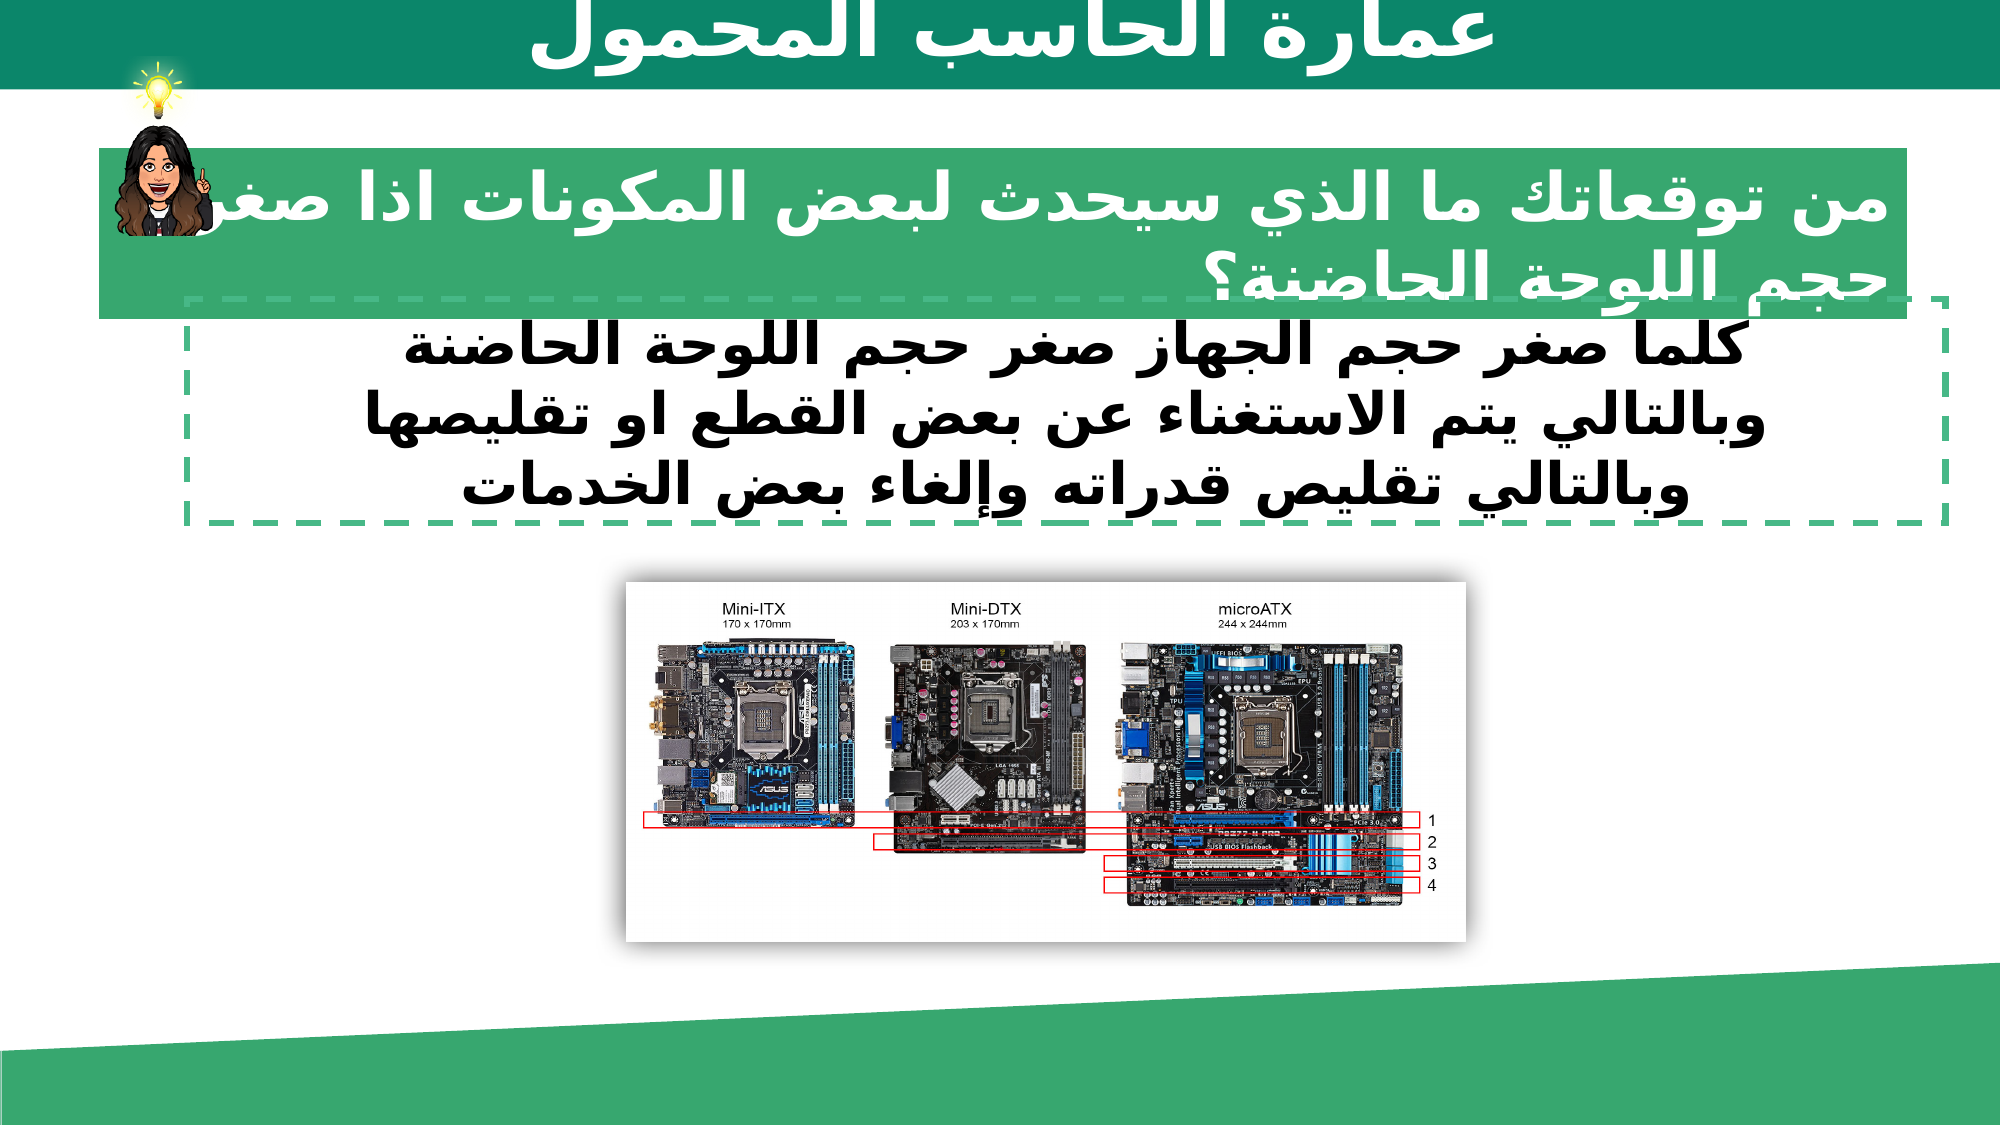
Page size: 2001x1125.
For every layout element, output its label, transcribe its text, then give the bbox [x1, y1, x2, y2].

text_box عمارة الحاسب المحمول [0, 0, 2000, 90]
picture [626, 582, 1466, 942]
picture [71, 56, 252, 236]
text_box من توقعاتك ما الذي سيحدث لبعض المكونات اذا صغر حجم اللوحة الحاضنة؟ [96, 145, 1910, 322]
text_box كلما صغر حجم الجهاز صغر حجم اللوحة الحاضنة وبالتالي يتم الاستغناء عن بعض القطع او تقليصها وبالتالي تقليص قدراته وإلغاء بعض الخدمات [185, 297, 1947, 525]
